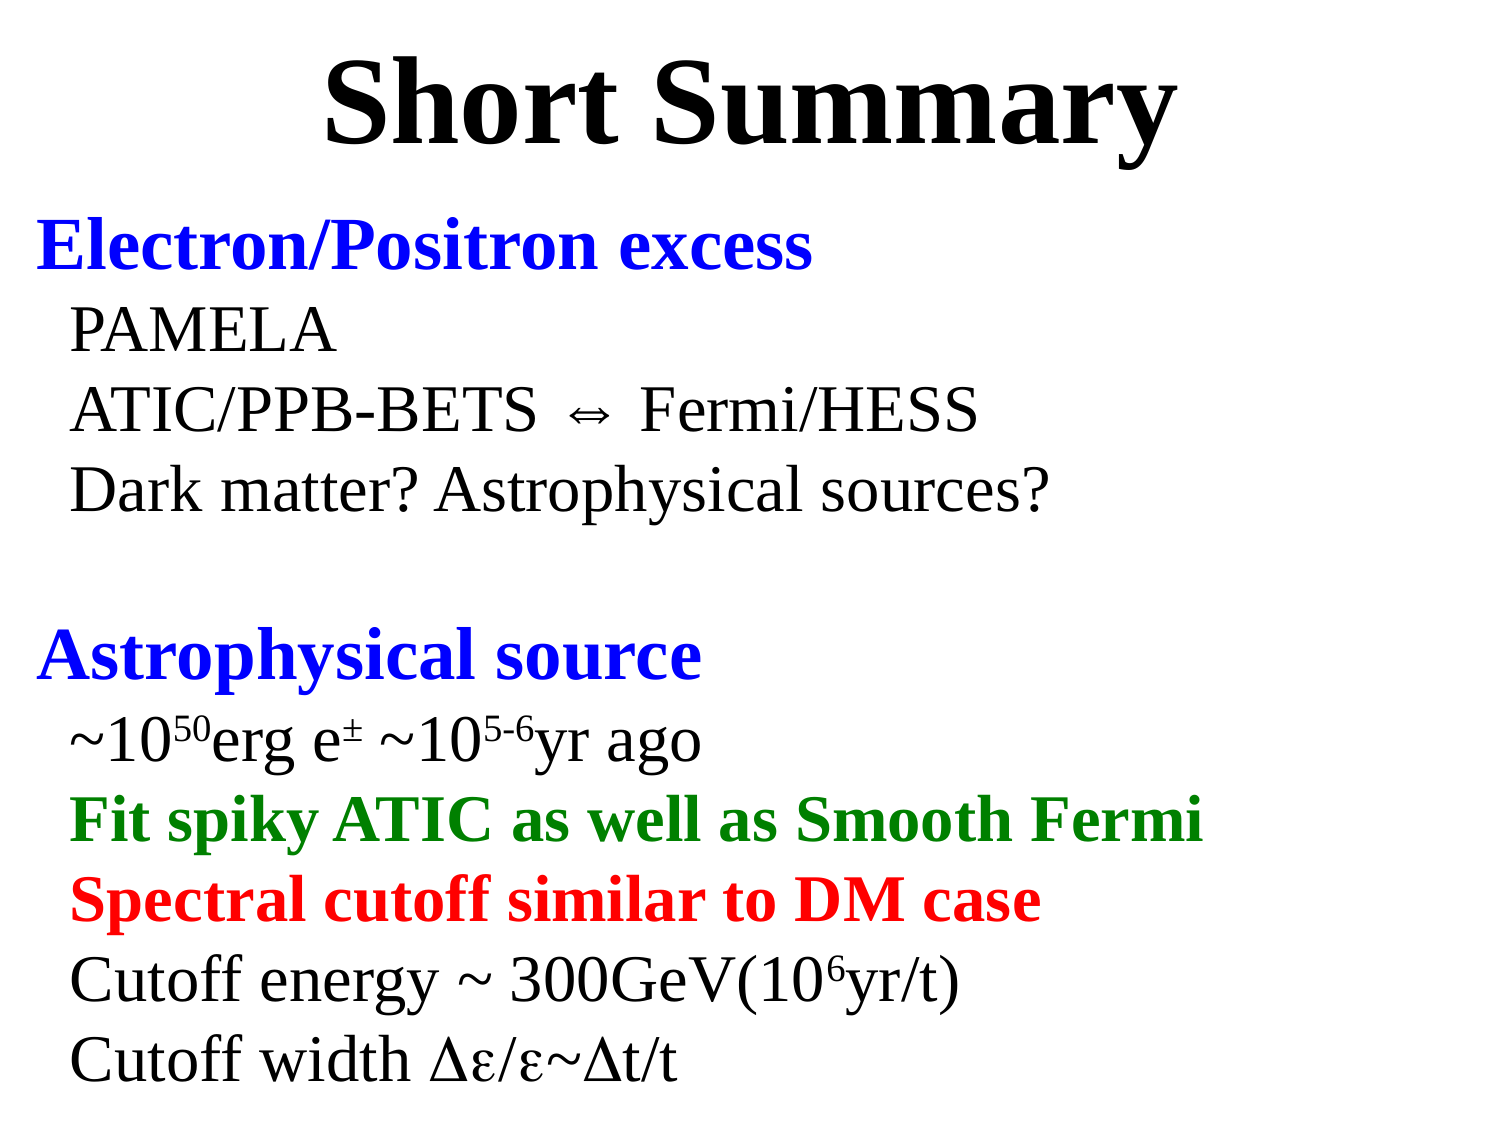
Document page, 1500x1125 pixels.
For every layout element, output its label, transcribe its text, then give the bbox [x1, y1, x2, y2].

text_box Electron/Positron excess PAMELA ATIC/PPB-BETS ⇔ Fermi/HESS Dark matter? Astrophysical sources? Astrophysical source ~1050erg e± ~105-6yr ago Fit spiky ATIC as well as Smooth Fermi Spectral cutoff similar to DM case Cutoff energy ~ 300GeV(106yr/t) Cutoff width De/e~Dt/t [21, 187, 1238, 1102]
title Short Summary [75, 0, 1425, 188]
